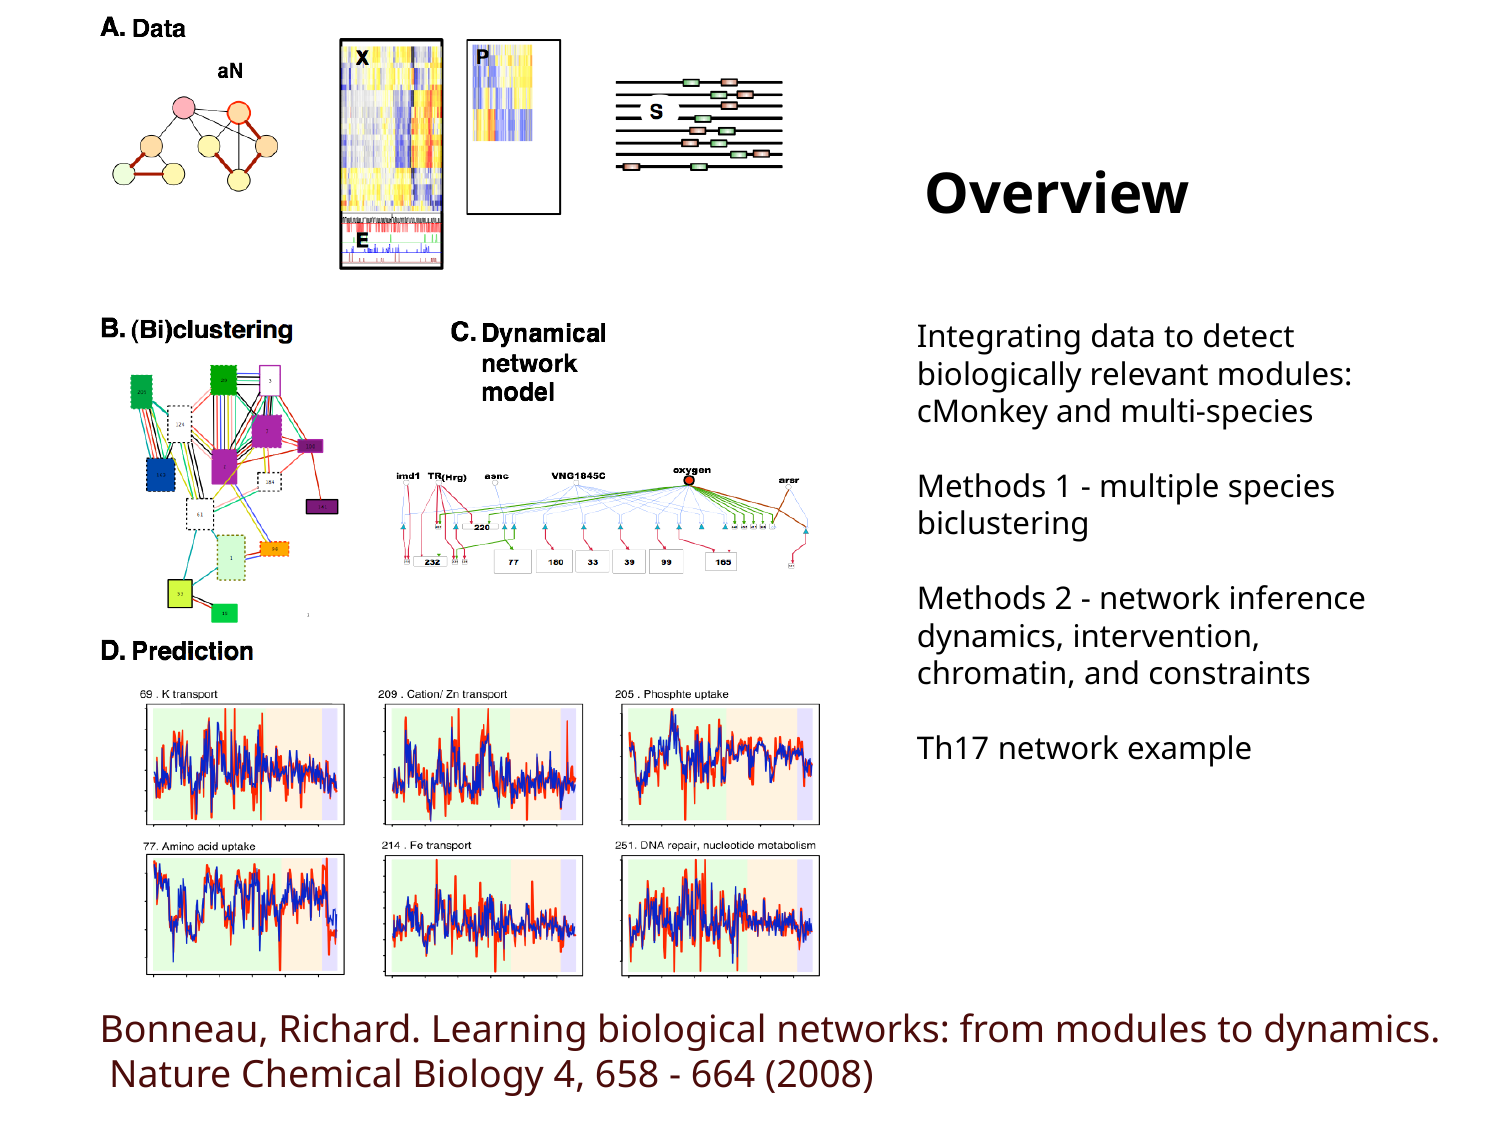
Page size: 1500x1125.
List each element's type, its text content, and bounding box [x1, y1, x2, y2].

text_box Integrating data to detect biologically relevant modules: cMonkey and multi-species Methods 1 - multiple species biclustering Methods 2 - network inference dynamics, intervention, chromatin, and constraints Th17 network example [1036, 306, 1424, 776]
text_box Overview [1036, 157, 1196, 225]
picture [34, 0, 1032, 1125]
text_box Bonneau, Richard. Learning biological networks: from modules to dynamics. Nature Chemical Biology 4, 658 - 664 (2008) [1036, 1004, 1446, 1078]
